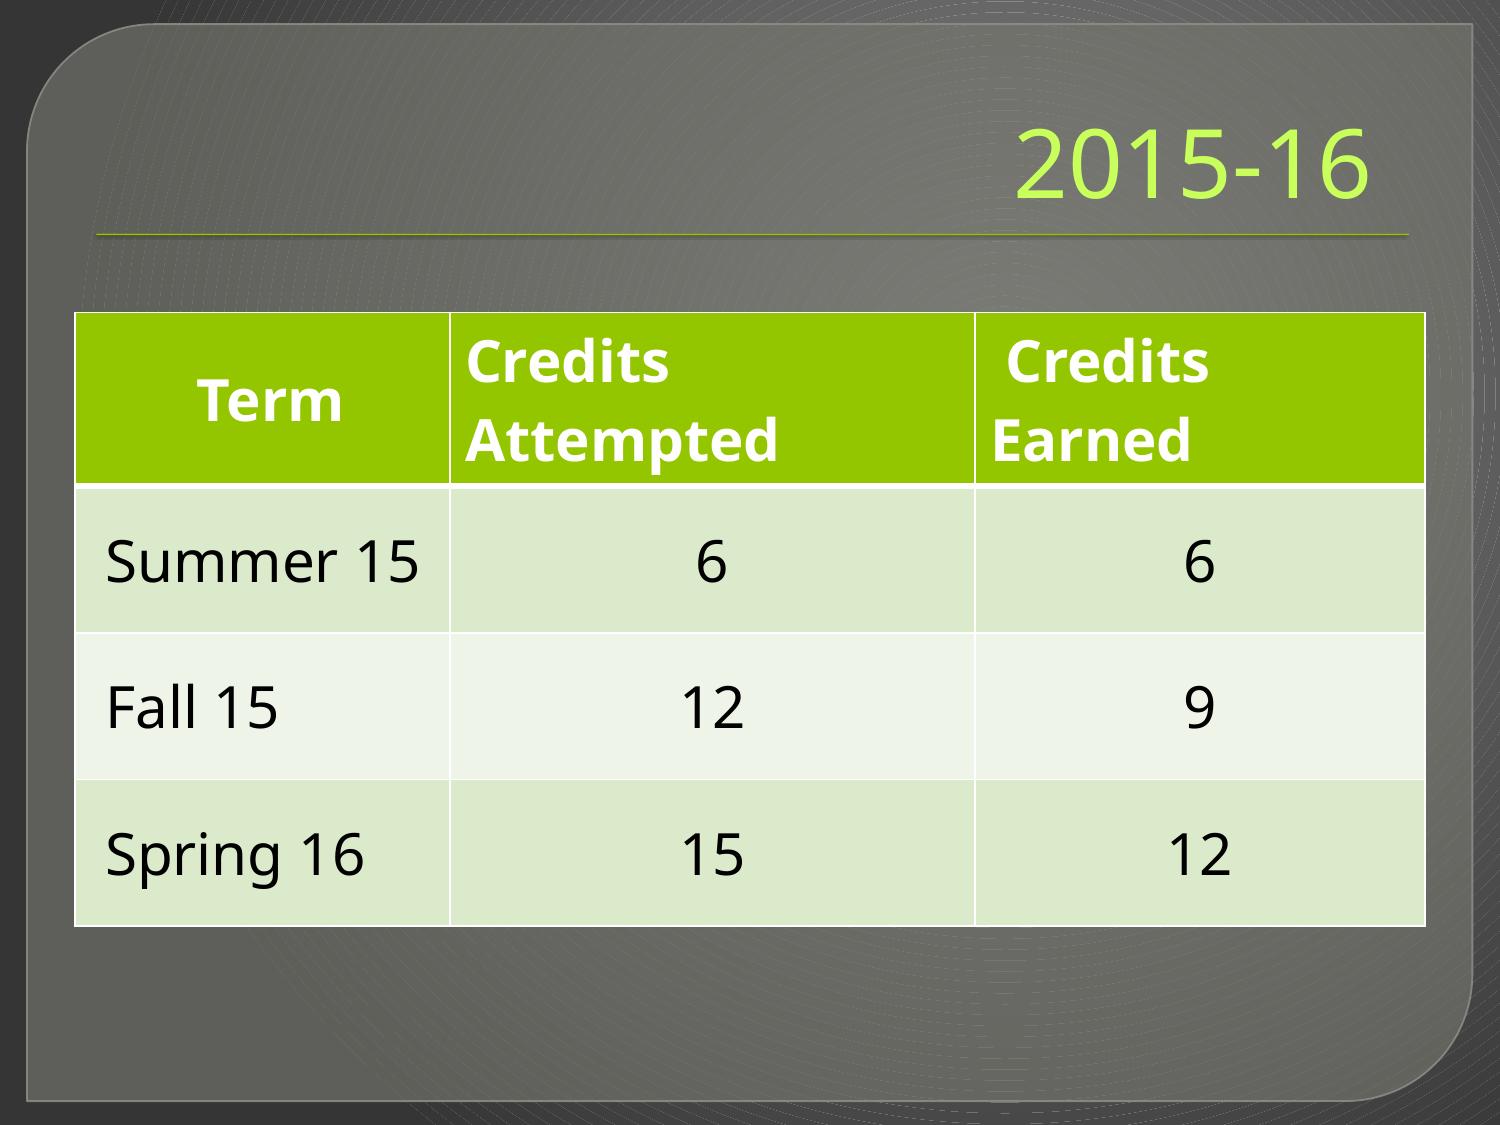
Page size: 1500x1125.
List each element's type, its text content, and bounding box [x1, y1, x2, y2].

table_cell 15 [451, 780, 974, 925]
table_header Term [76, 313, 449, 483]
table_cell 6 [976, 489, 1424, 632]
table_cell Summer 15 [76, 489, 449, 632]
table_cell 9 [976, 634, 1424, 779]
title 2015-16 [37, 37, 1388, 225]
table_cell 6 [451, 489, 974, 632]
table_cell Fall 15 [76, 634, 449, 779]
table_cell 12 [976, 780, 1424, 925]
table_cell 12 [451, 634, 974, 779]
table_header Credits Earned [976, 313, 1424, 483]
table_header Credits Attempted [451, 313, 974, 483]
table_cell Spring 16 [76, 780, 449, 925]
